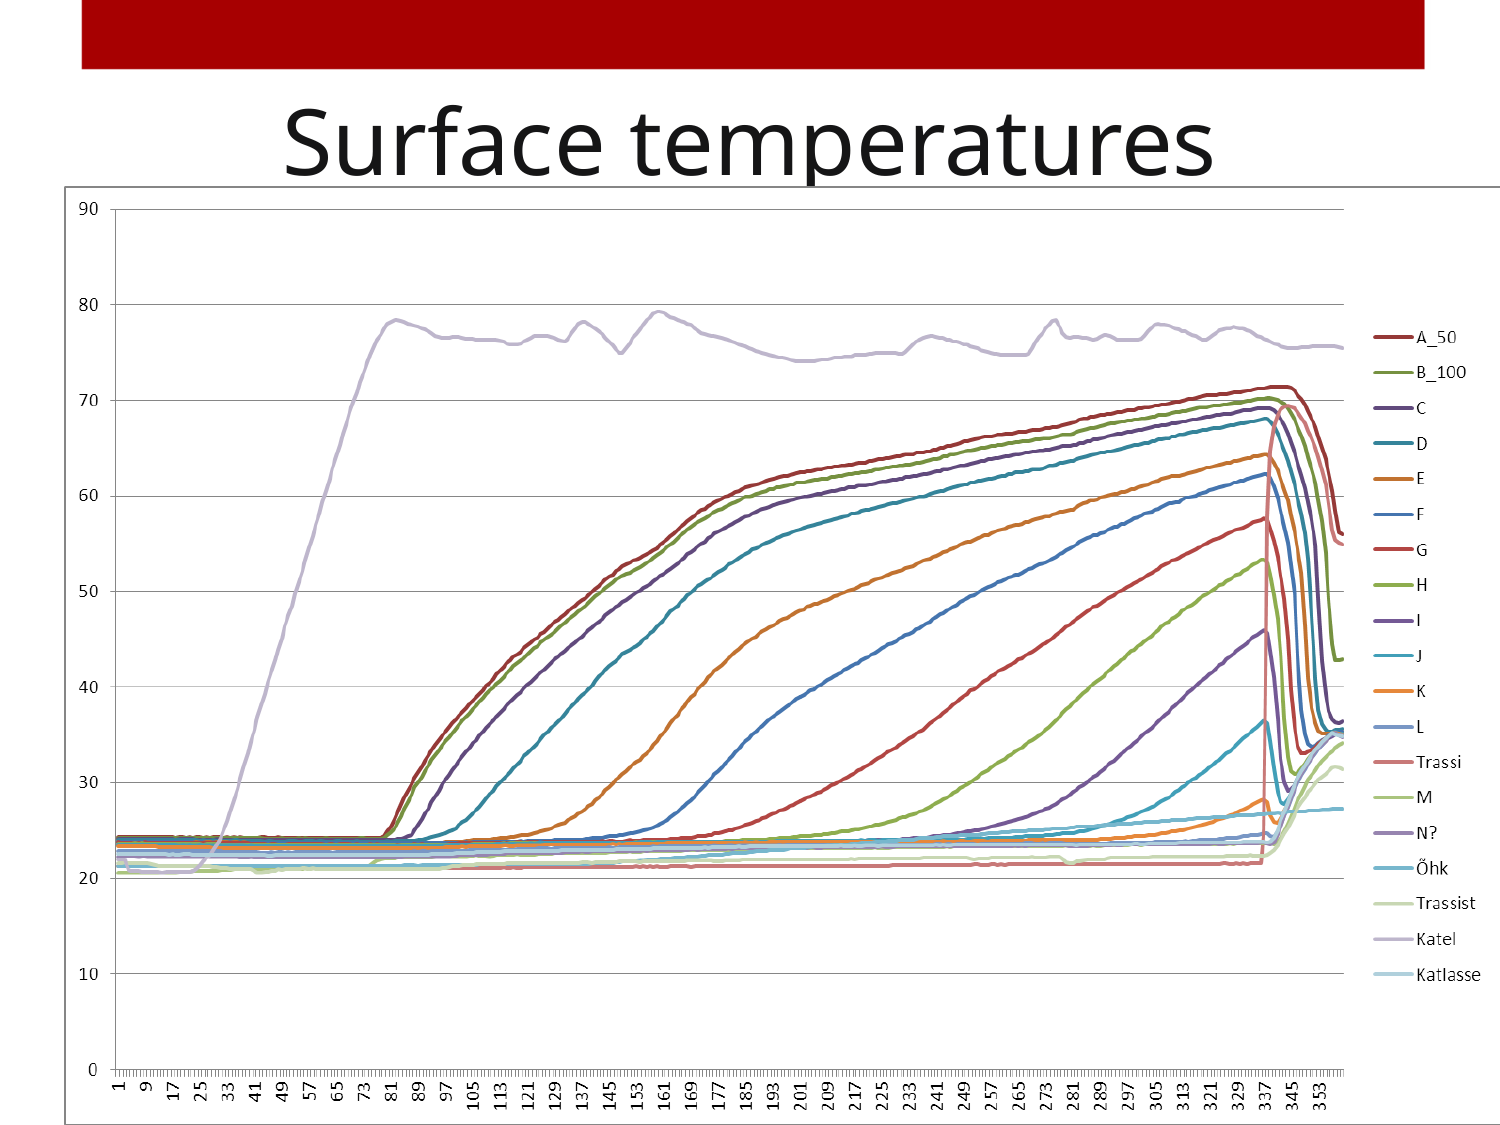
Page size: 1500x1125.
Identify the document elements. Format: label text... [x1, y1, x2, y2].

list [64, 185, 1500, 1125]
title Surface temperatures [75, 45, 1425, 185]
picture [0, 0, 1500, 1125]
